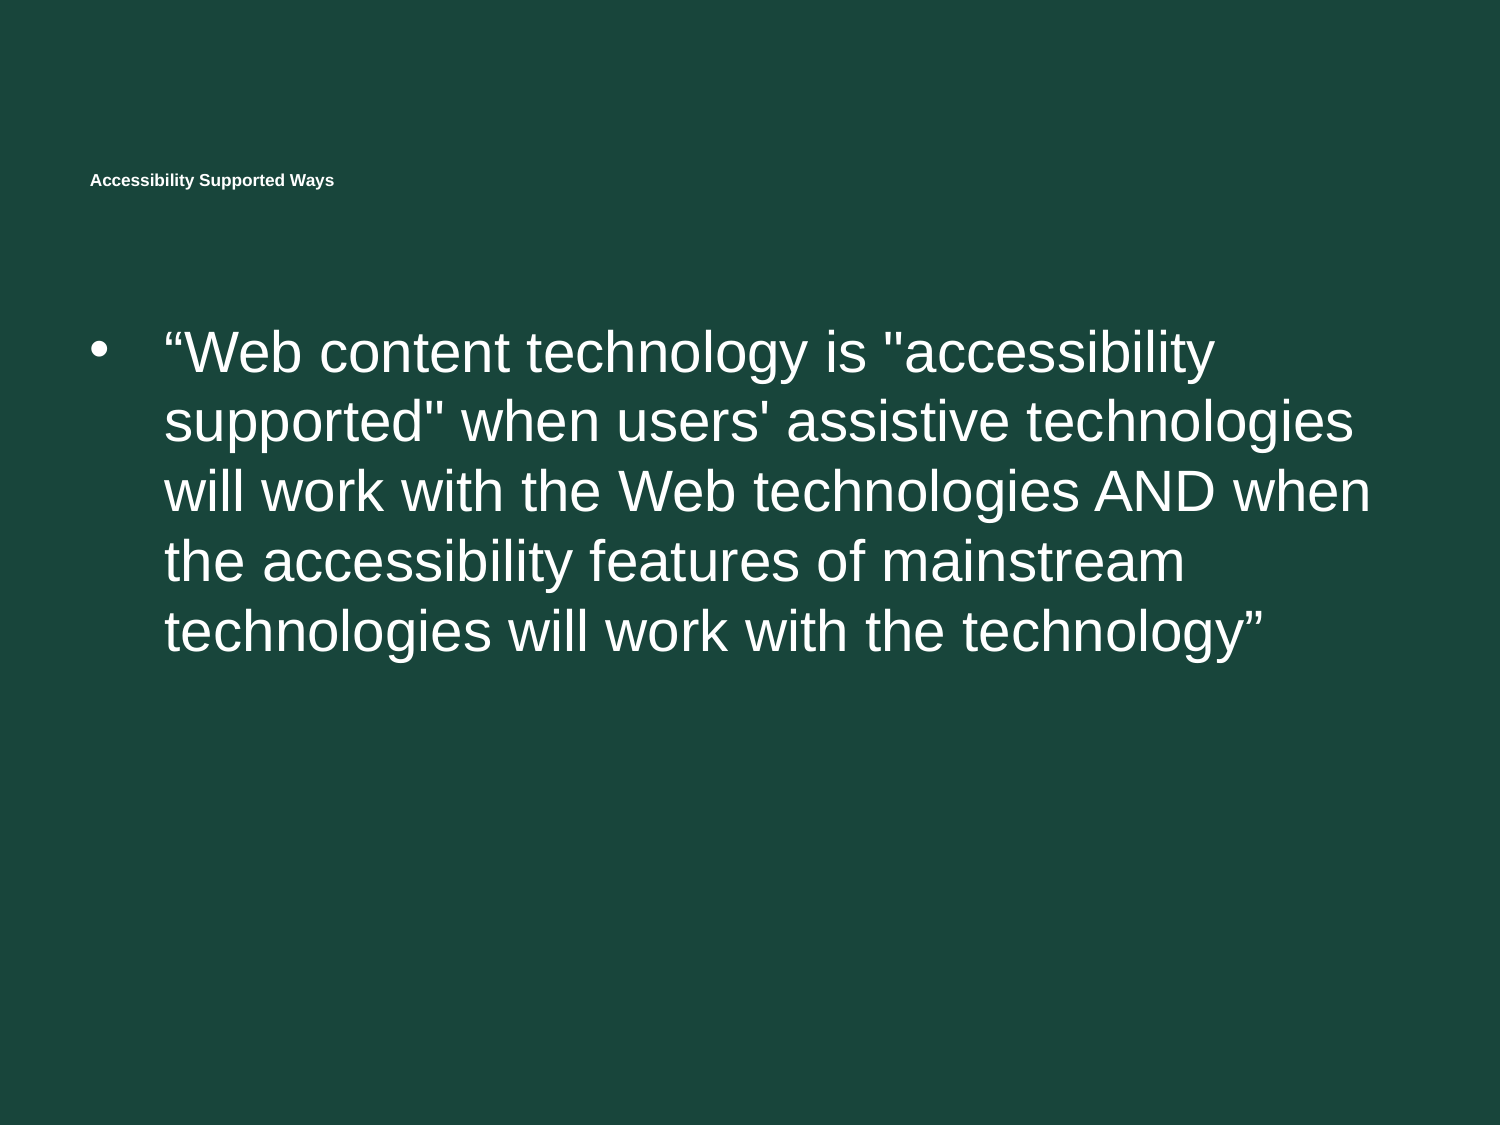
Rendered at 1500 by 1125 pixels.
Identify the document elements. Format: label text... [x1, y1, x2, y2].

list “Web content technology is "accessibility supported" when users' assistive technologies will work with the Web technologies AND when the accessibility features of mainstream technologies will work with the technology” [75, 306, 1425, 974]
title Accessibility Supported Ways [75, 161, 1425, 241]
